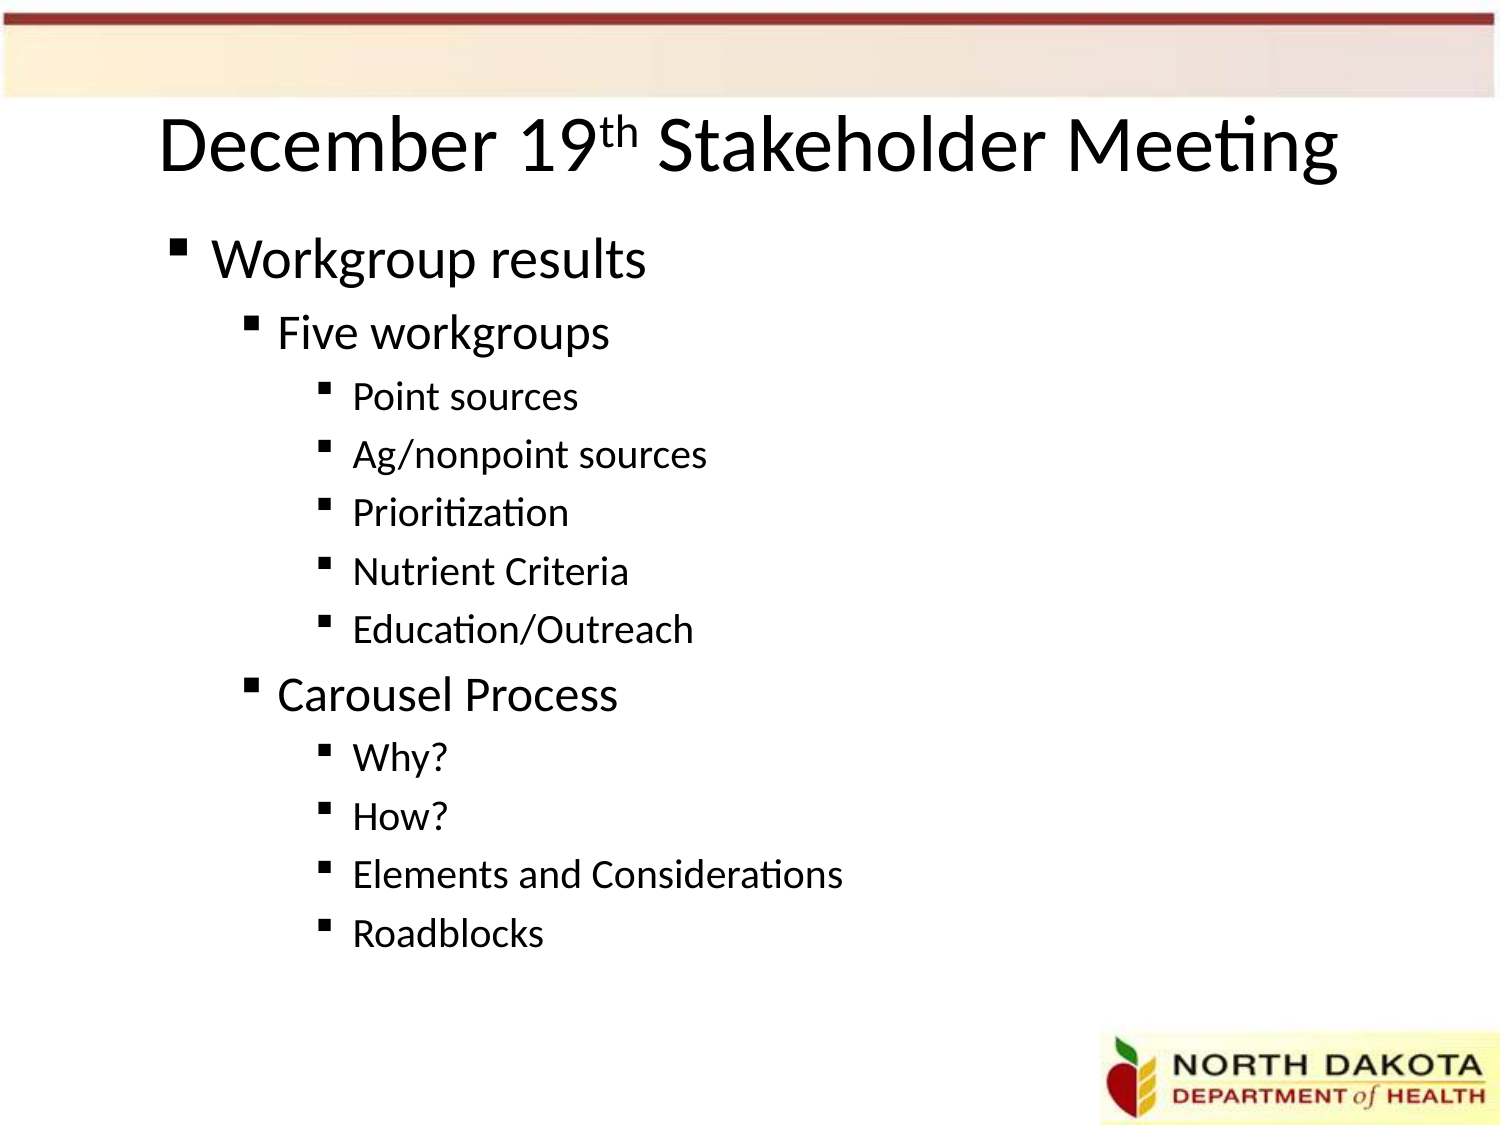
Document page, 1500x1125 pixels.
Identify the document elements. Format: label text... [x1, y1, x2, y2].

title December 19th Stakeholder Meeting [75, 45, 1425, 212]
picture [0, 0, 1500, 1125]
list Workgroup results Five workgroups Point sources Ag/nonpoint sources Prioritization Nutrient Criteria Education/Outreach Carousel Process Why? How? Elements and Considerations Roadblocks [75, 212, 1425, 1005]
